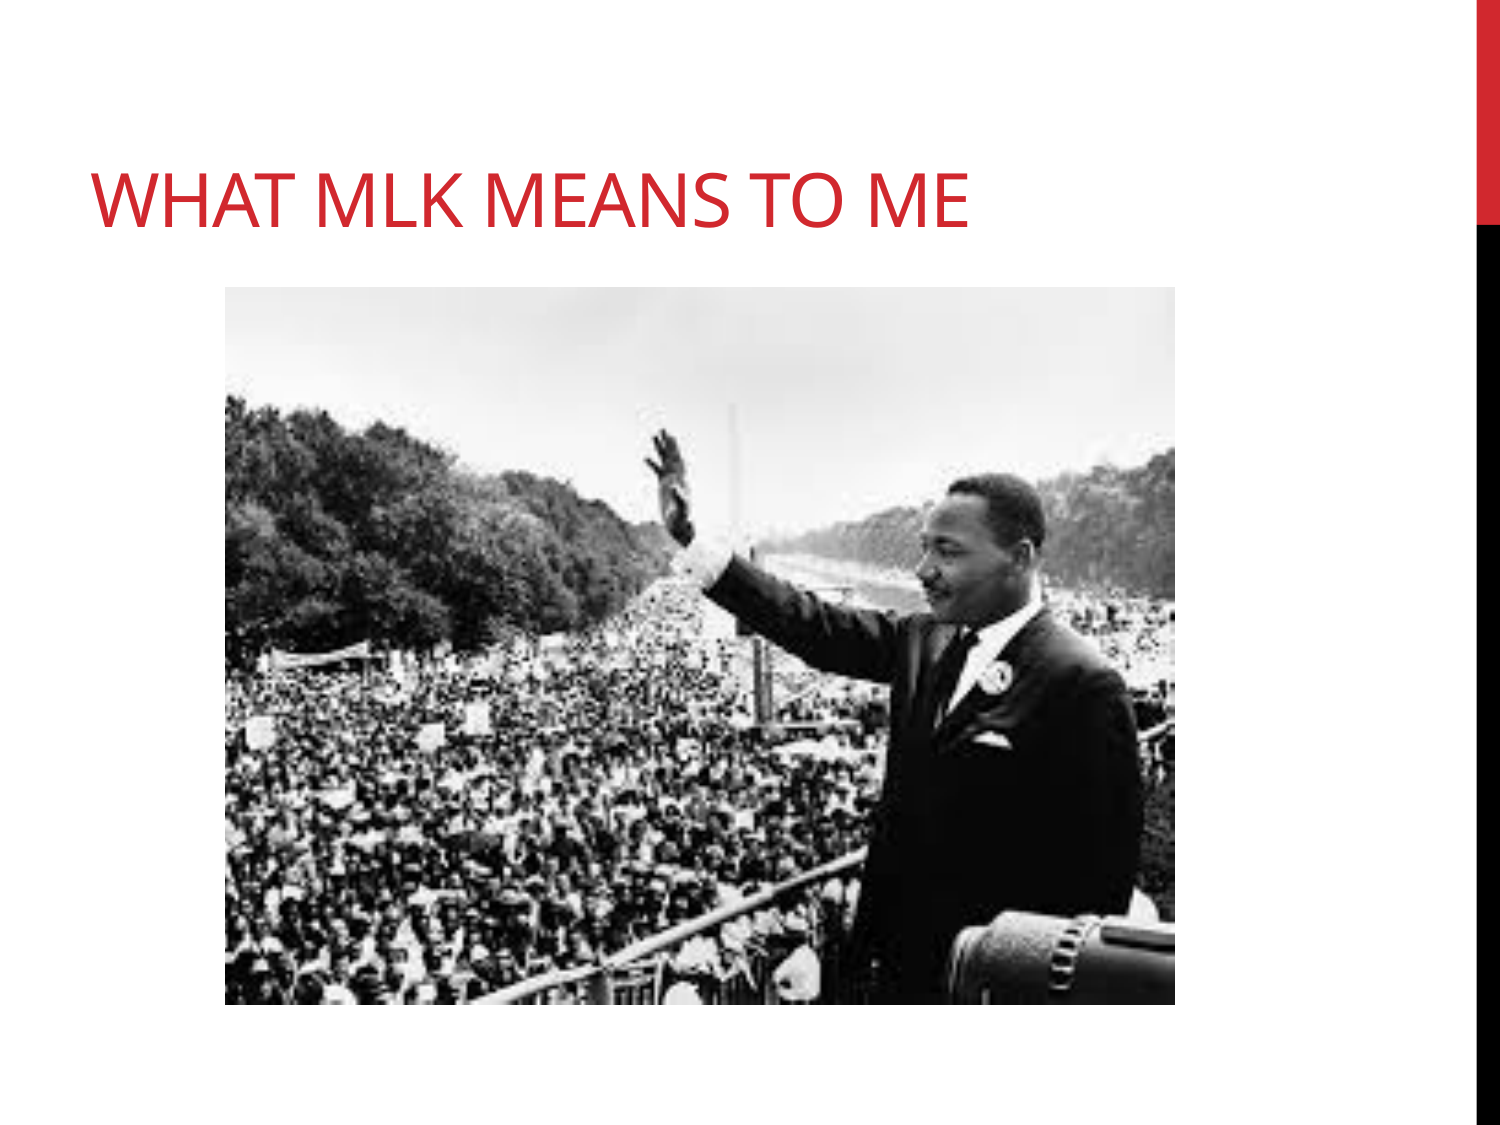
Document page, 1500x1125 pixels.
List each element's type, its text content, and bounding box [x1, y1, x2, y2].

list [74, 286, 1326, 1006]
title What MLK Means to me [75, 25, 1025, 250]
